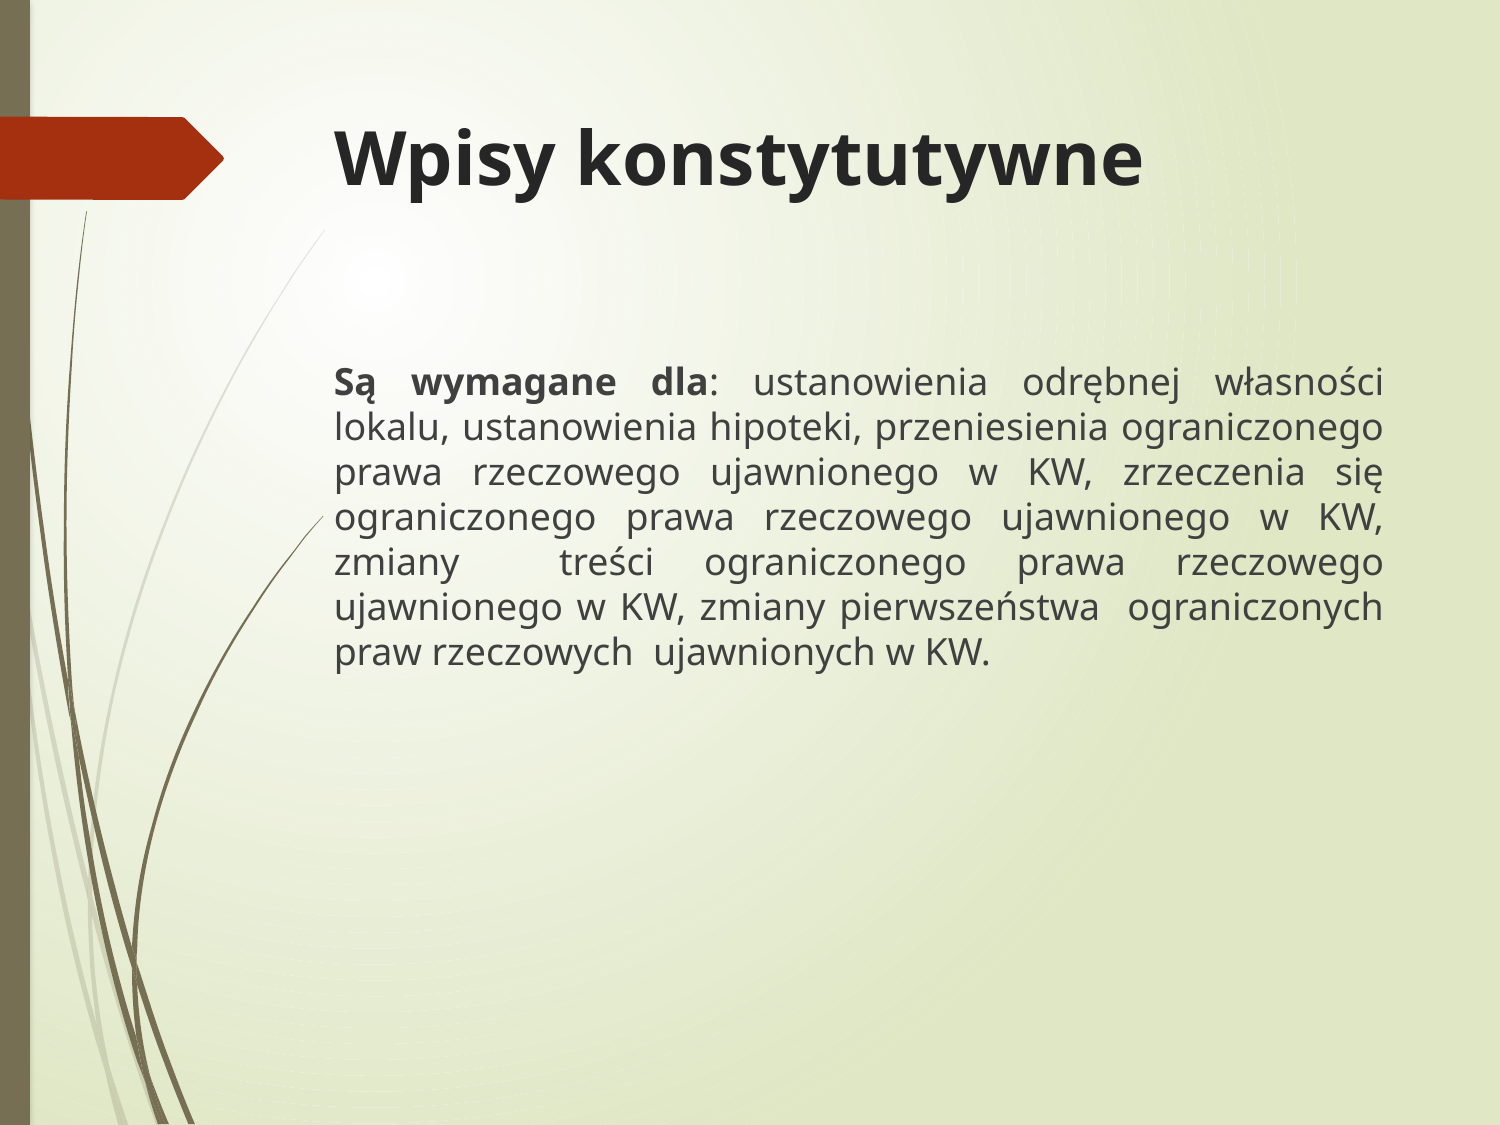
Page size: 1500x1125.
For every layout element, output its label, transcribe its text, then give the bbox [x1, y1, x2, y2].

title Wpisy konstytutywne [319, 102, 1400, 313]
list Są wymagane dla: ustanowienia odrębnej własności lokalu, ustanowienia hipoteki, przeniesienia ograniczonego prawa rzeczowego ujawnionego w KW, zrzeczenia się ograniczonego prawa rzeczowego ujawnionego w KW, zmiany treści ograniczonego prawa rzeczowego ujawnionego w KW, zmiany pierwszeństwa ograniczonych praw rzeczowych ujawnionych w KW. [318, 350, 1400, 970]
